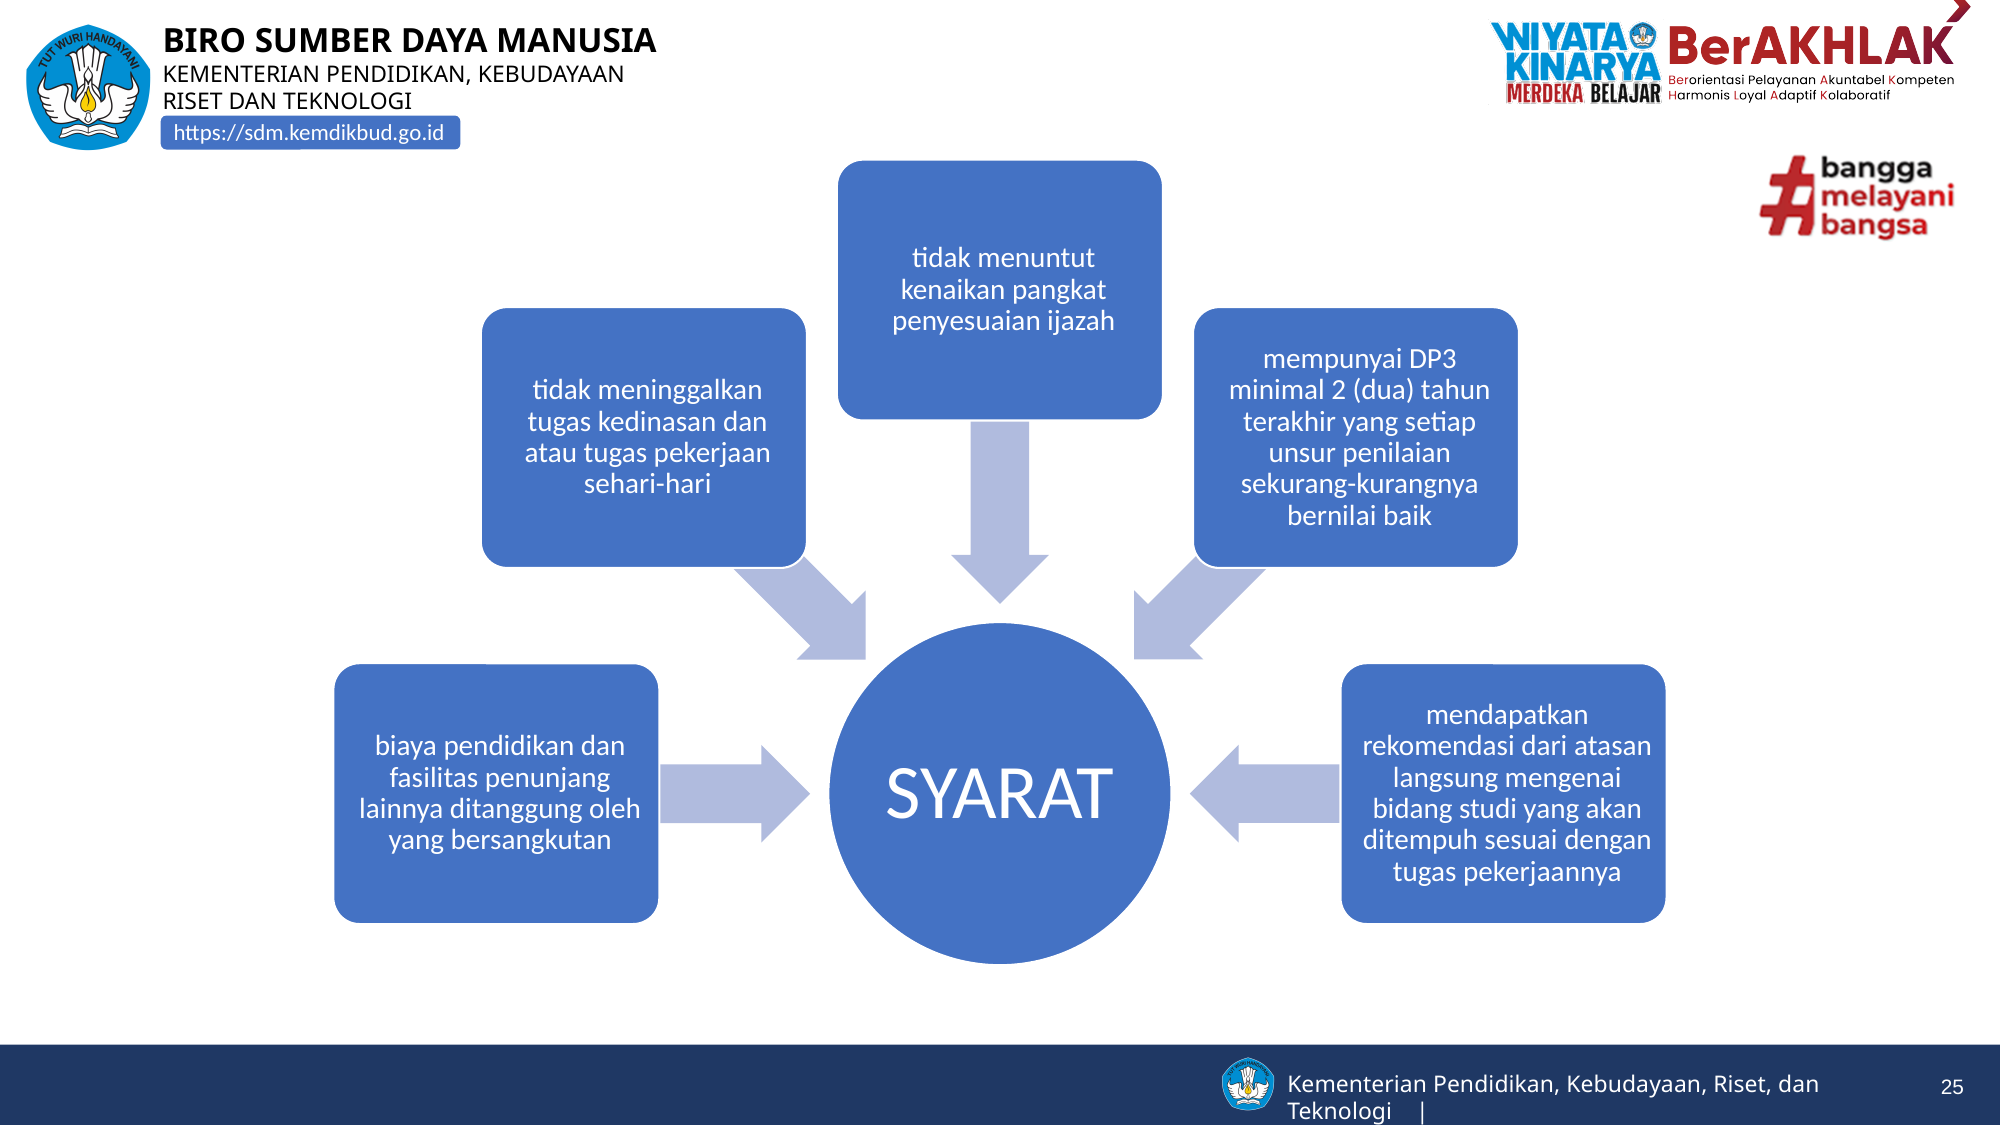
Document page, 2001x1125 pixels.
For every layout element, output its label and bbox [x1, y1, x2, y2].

text_box [0, 1044, 2000, 1125]
text_box [333, 117, 1667, 1007]
text_box [18, 0, 1971, 160]
picture [1734, 137, 1979, 253]
